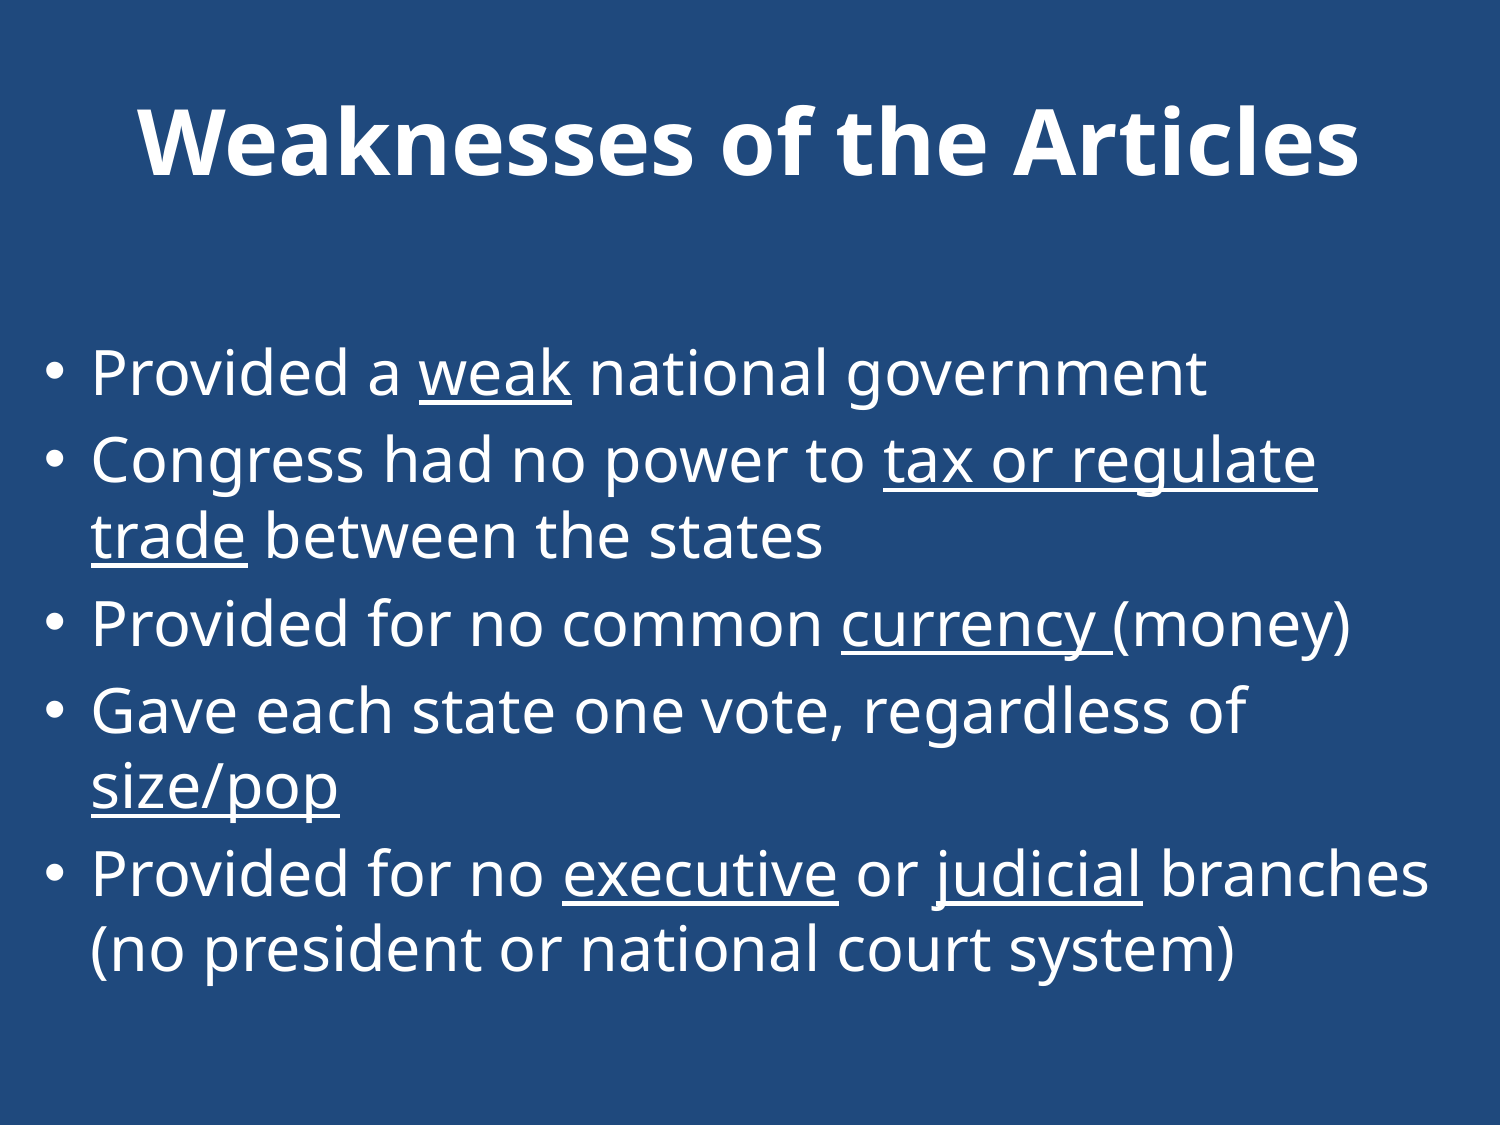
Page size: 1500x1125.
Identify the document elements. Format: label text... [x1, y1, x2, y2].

title Weaknesses of the Articles [75, 45, 1425, 233]
list Provided a weak national government Congress had no power to tax or regulate trade between the states Provided for no common currency (money) Gave each state one vote, regardless of size/pop Provided for no executive or judicial branches (no president or national court system) [28, 324, 1475, 1000]
